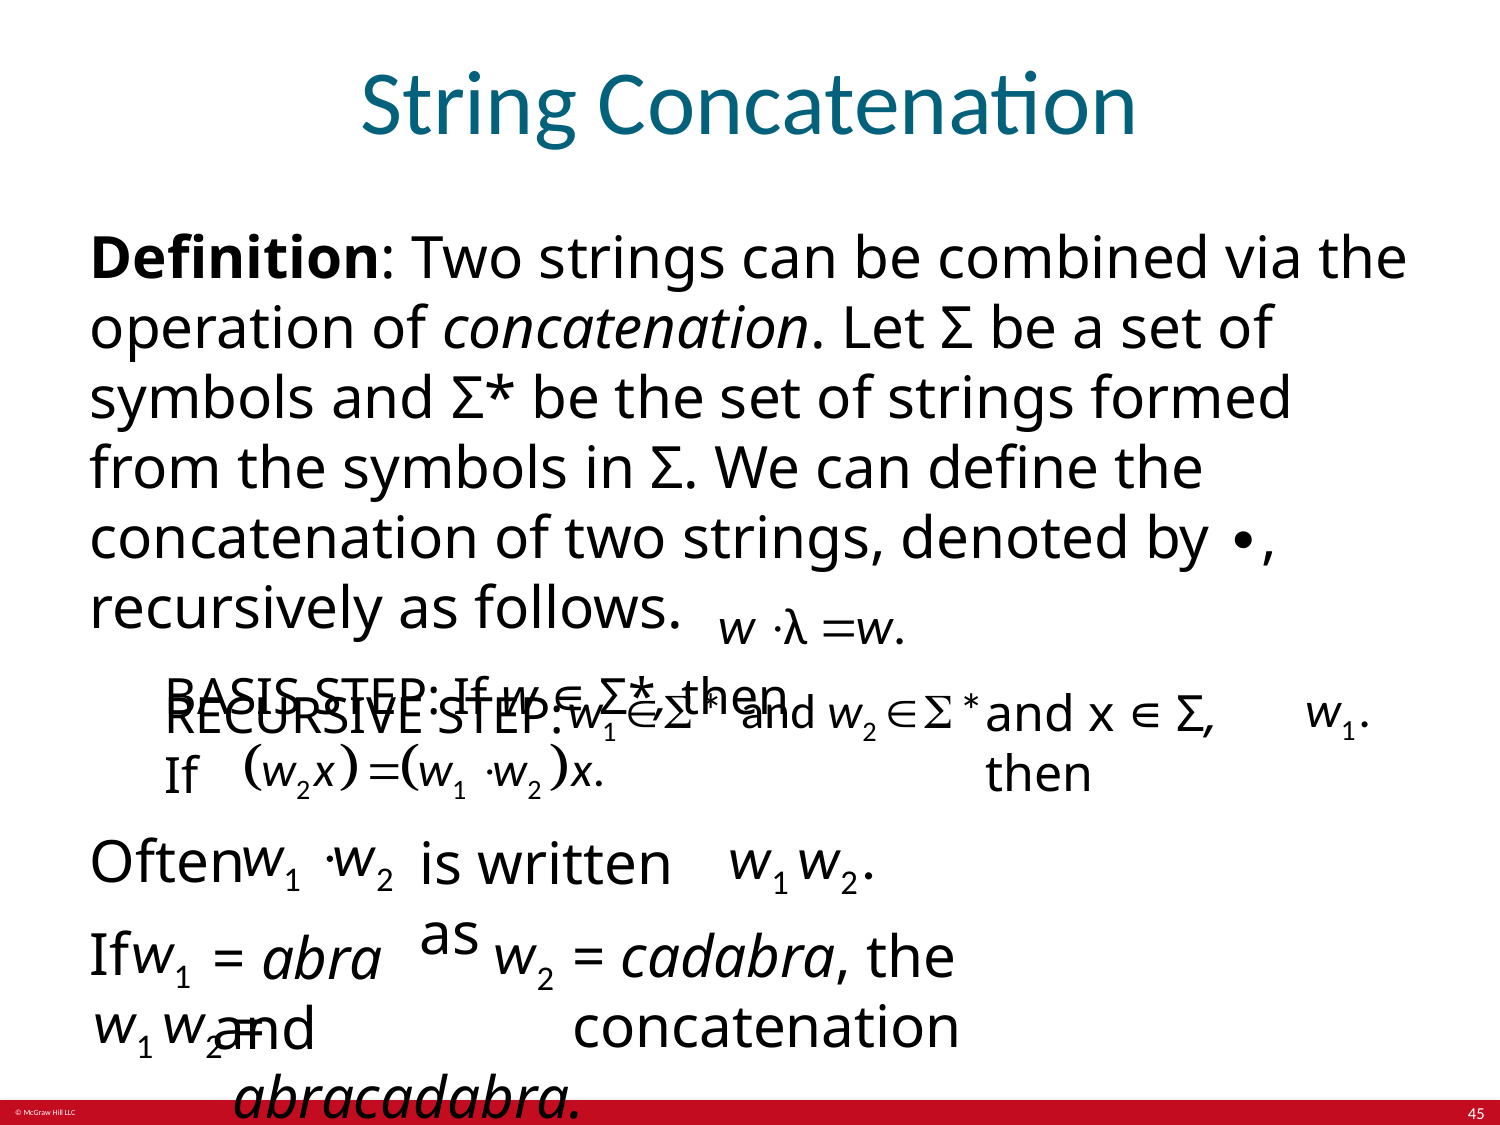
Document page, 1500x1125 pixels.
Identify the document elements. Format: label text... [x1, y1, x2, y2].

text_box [124, 913, 201, 981]
list and x ∊ Σ, then [970, 673, 1321, 748]
list = abracadabra. [233, 982, 614, 1064]
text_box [487, 914, 563, 1005]
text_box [234, 816, 405, 907]
list RECURSIVE STEP: If [150, 675, 600, 750]
list = cadabra, the concatenation [557, 912, 1308, 984]
list Definition: Two strings can be combined via the operation of concatenation. Let Σ be a set of symbols and Σ* be the set of strings formed from the symbols in Σ. We can define the concatenation of two strings, denoted by ∙, recursively as follows. BASIS STEP: If w ∊ Σ*, then [75, 212, 1425, 674]
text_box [712, 596, 913, 659]
title String Concatenation [0, 0, 1500, 195]
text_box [86, 982, 233, 1074]
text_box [562, 679, 992, 754]
list Often [75, 816, 231, 905]
list is written as [409, 819, 720, 893]
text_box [722, 818, 888, 910]
list If [74, 910, 150, 996]
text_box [237, 733, 611, 816]
list = abra and [201, 913, 488, 982]
text_box 45 [1424, 1099, 1500, 1125]
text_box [1299, 676, 1381, 754]
